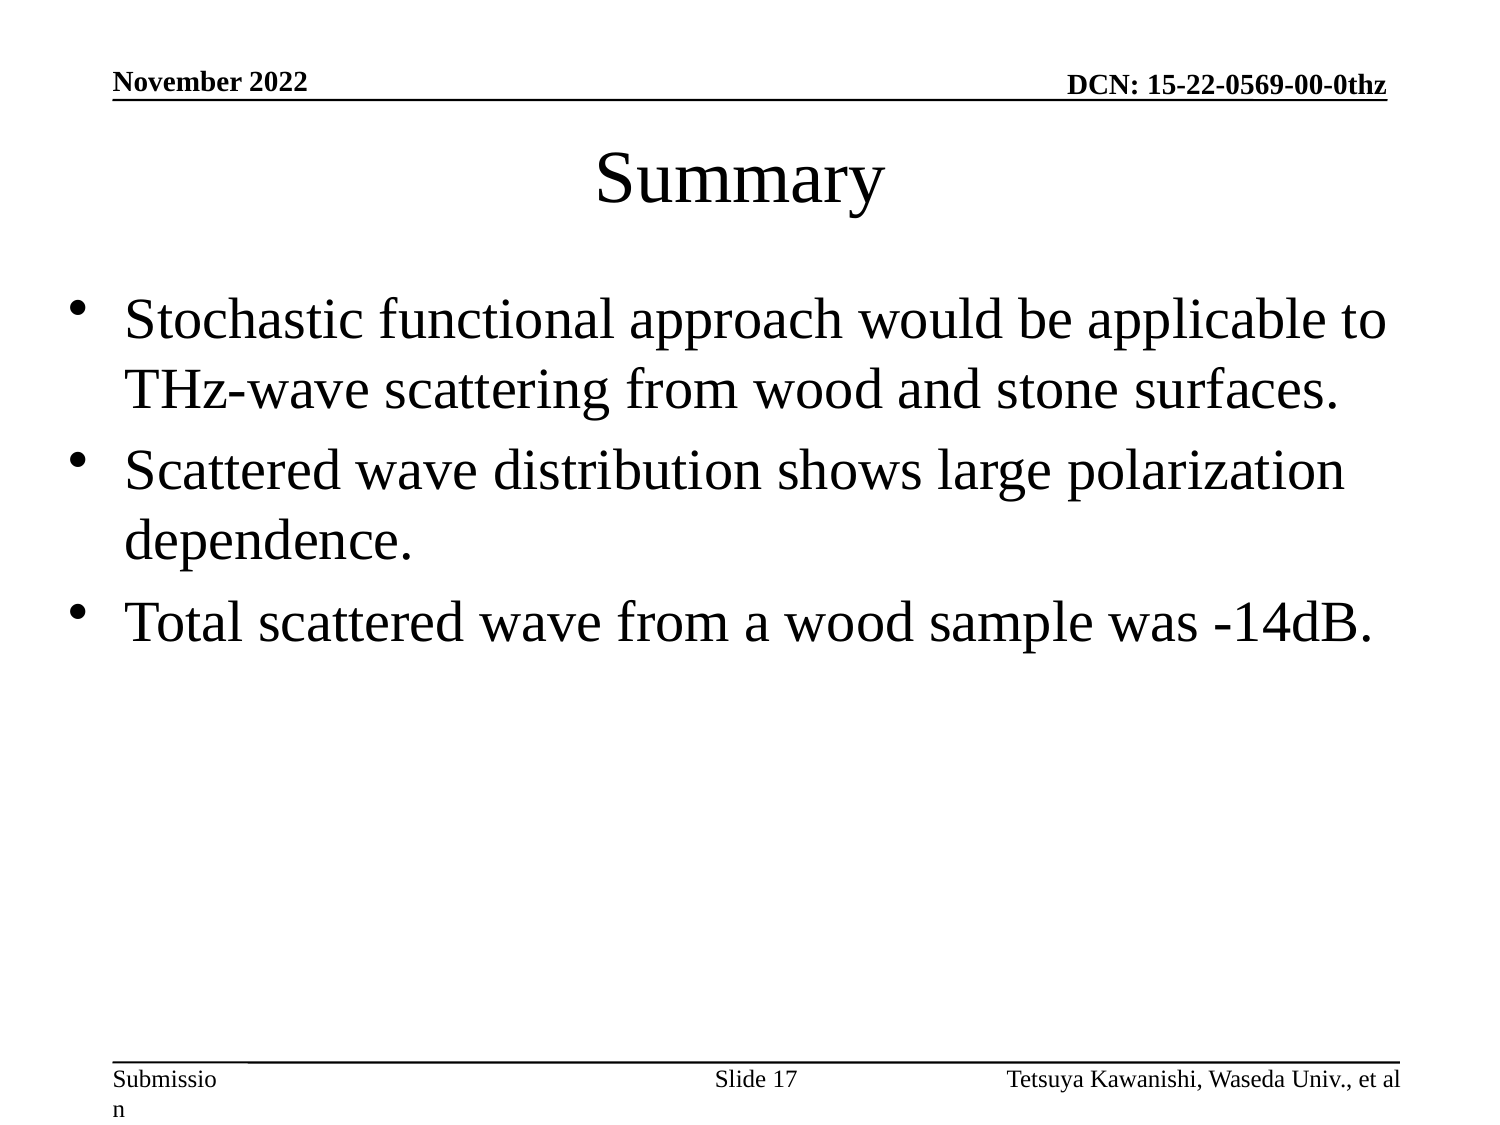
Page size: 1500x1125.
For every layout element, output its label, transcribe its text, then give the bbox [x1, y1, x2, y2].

slide_number Slide 17 [712, 1062, 800, 1093]
list Stochastic functional approach would be applicable to THz-wave scattering from wood and stone surfaces. Scattered wave distribution shows large polarization dependence. Total scattered wave from a wood sample was -14dB. [53, 272, 1424, 1005]
title Summary [112, 112, 1388, 232]
text_box Tetsuya Kawanishi, Waseda Univ., et al [902, 1062, 1402, 1093]
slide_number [112, 62, 375, 98]
